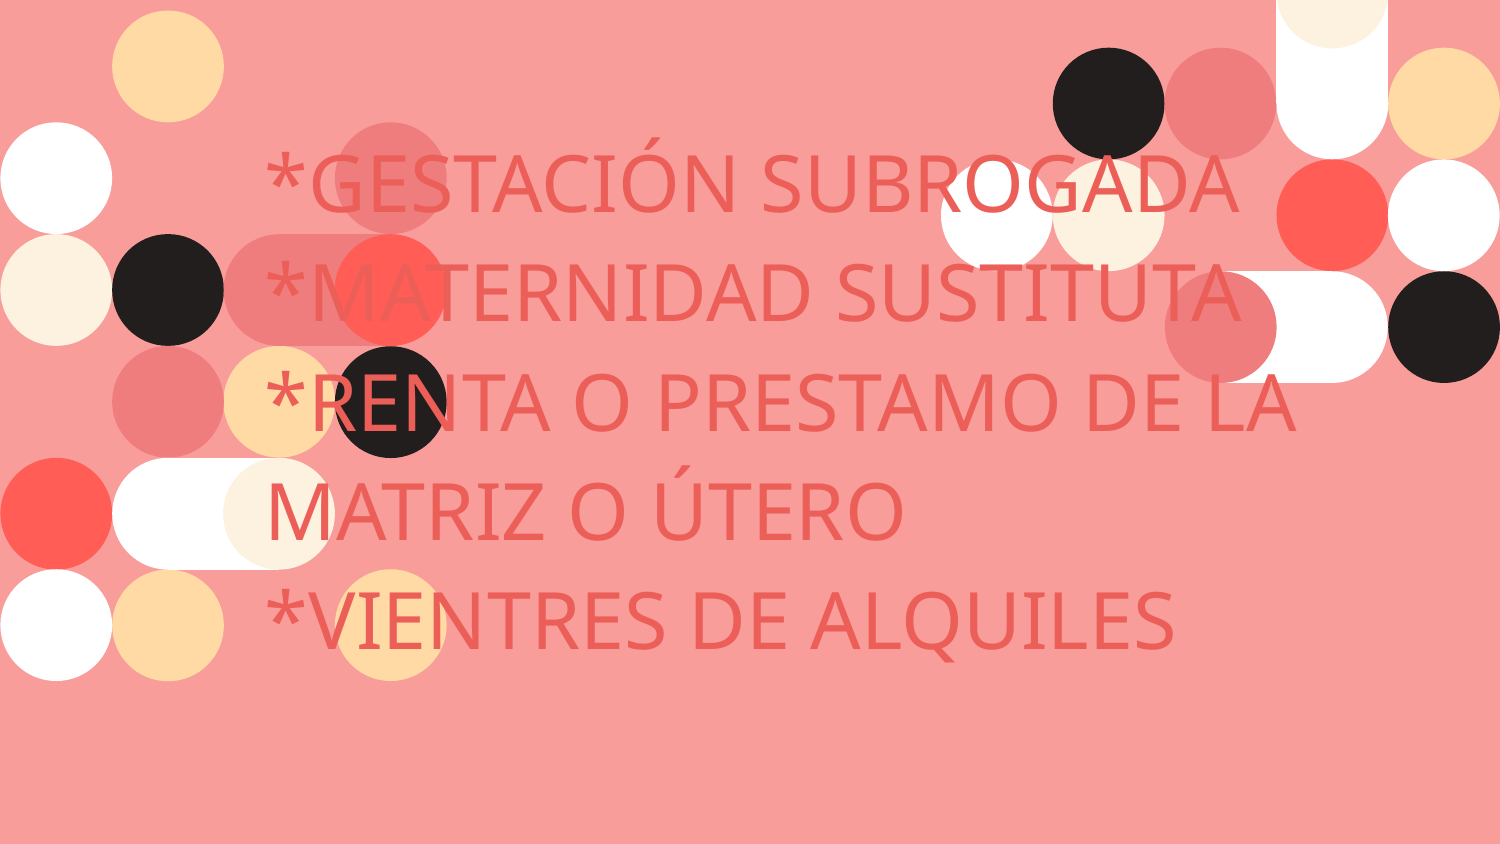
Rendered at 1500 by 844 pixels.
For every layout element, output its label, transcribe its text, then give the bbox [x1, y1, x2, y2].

title *GESTACIÓN SUBROGADA *MATERNIDAD SUSTITUTA *RENTA O PRESTAMO DE LA MATRIZ O ÚTERO *VIENTRES DE ALQUILES [250, 104, 1327, 821]
